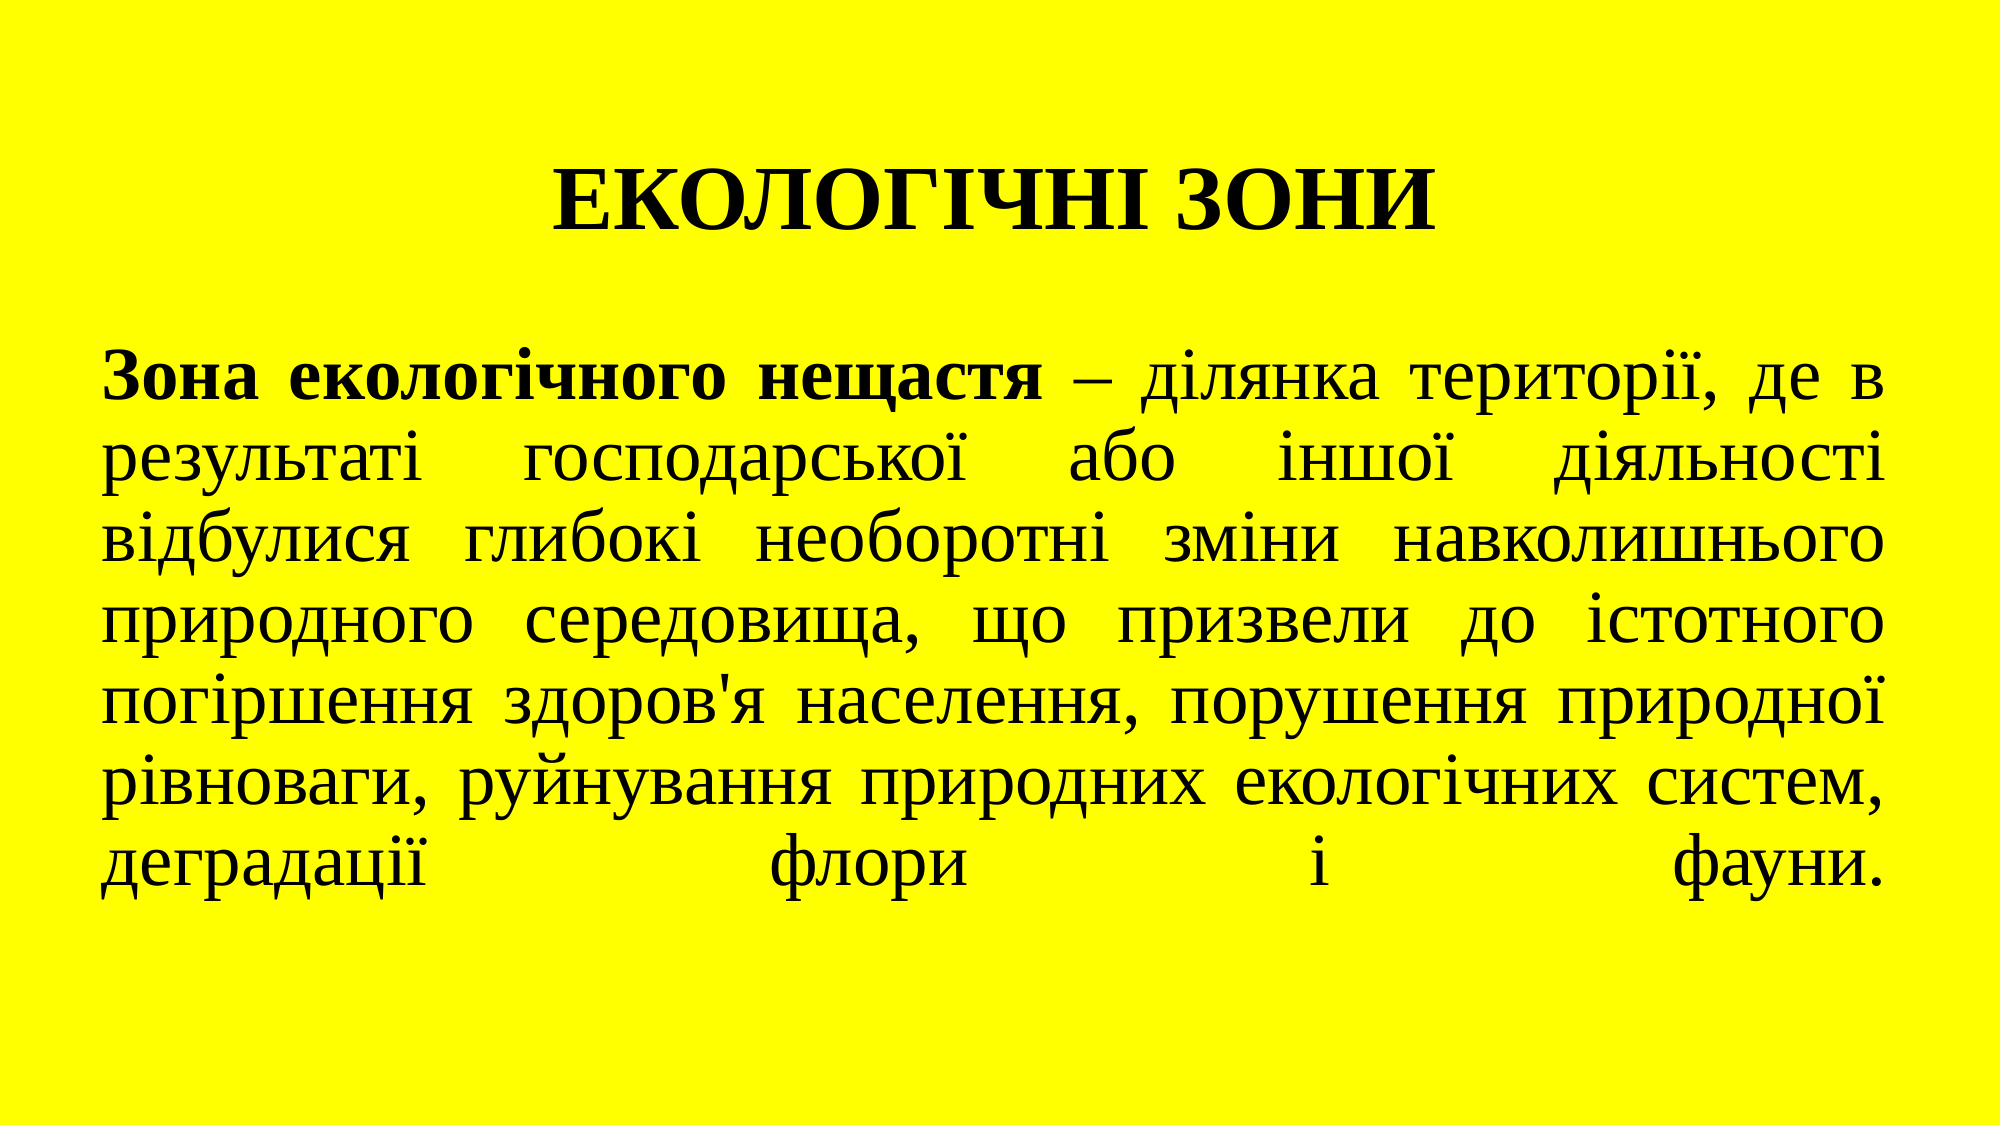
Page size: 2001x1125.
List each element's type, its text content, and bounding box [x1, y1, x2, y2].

title Зона екологічного нещастя – ділянка території, де в результаті господарської або іншої діяльності відбулися глибокі необоротні зміни навколишнього природного середовища, що призвели до істотного погіршення здоров'я населення, порушення природної рівноваги, руйнування природних екологічних систем, деградації флори і фауни. [86, 256, 1903, 585]
text_box ЕКОЛОГІЧНІ ЗОНИ [386, 130, 1603, 255]
